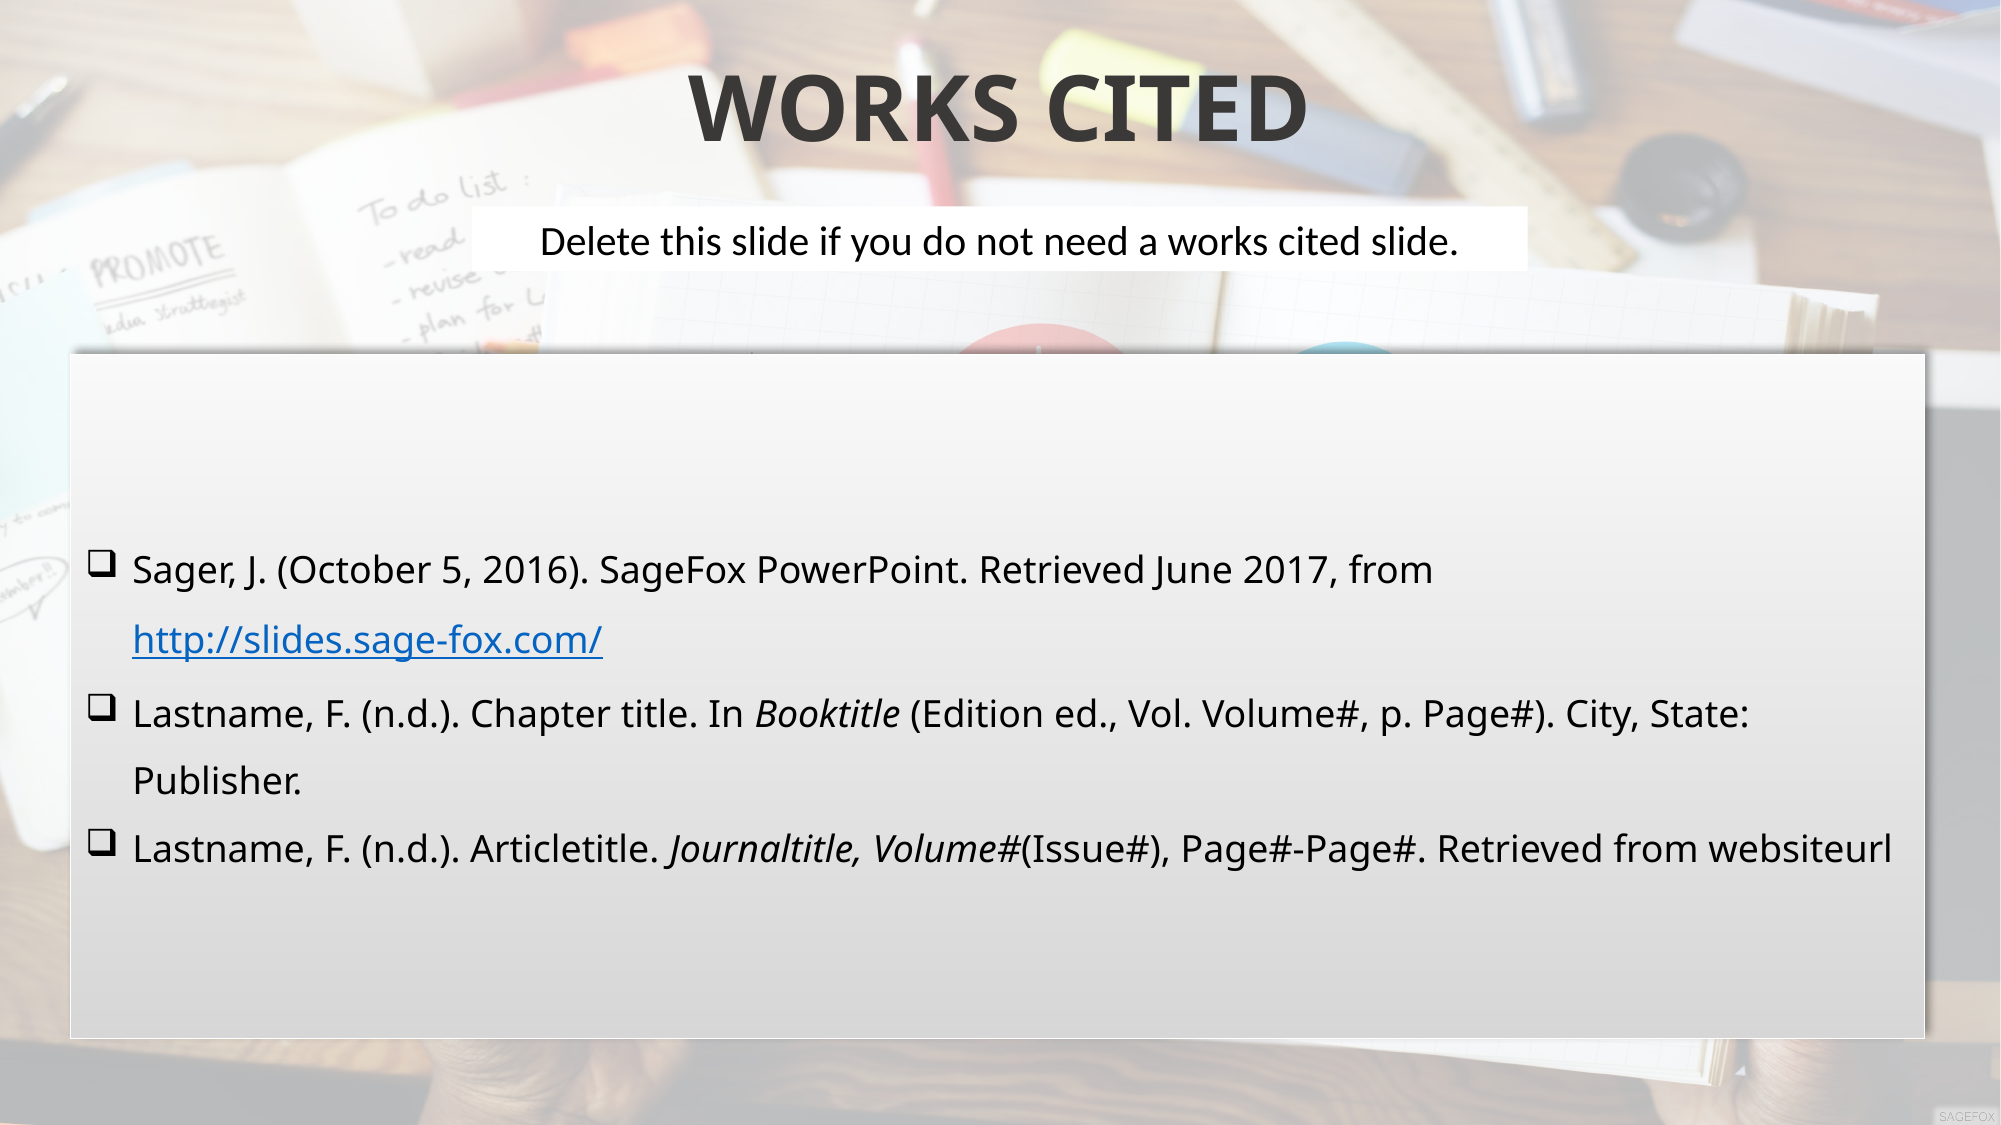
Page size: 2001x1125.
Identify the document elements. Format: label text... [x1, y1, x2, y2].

text_box Sager, J. (October 5, 2016). SageFox PowerPoint. Retrieved June 2017, from http://slides.sage-fox.com/ Lastname, F. (n.d.). Chapter title. In Booktitle (Edition ed., Vol. Volume#, p. Page#). City, State: Publisher. Lastname, F. (n.d.). Articletitle. Journaltitle, Volume#(Issue#), Page#-Page#. Retrieved from websiteurl [70, 354, 1925, 1039]
text_box WORKS CITED [548, 42, 1452, 167]
text_box Delete this slide if you do not need a works cited slide. [472, 206, 1528, 272]
